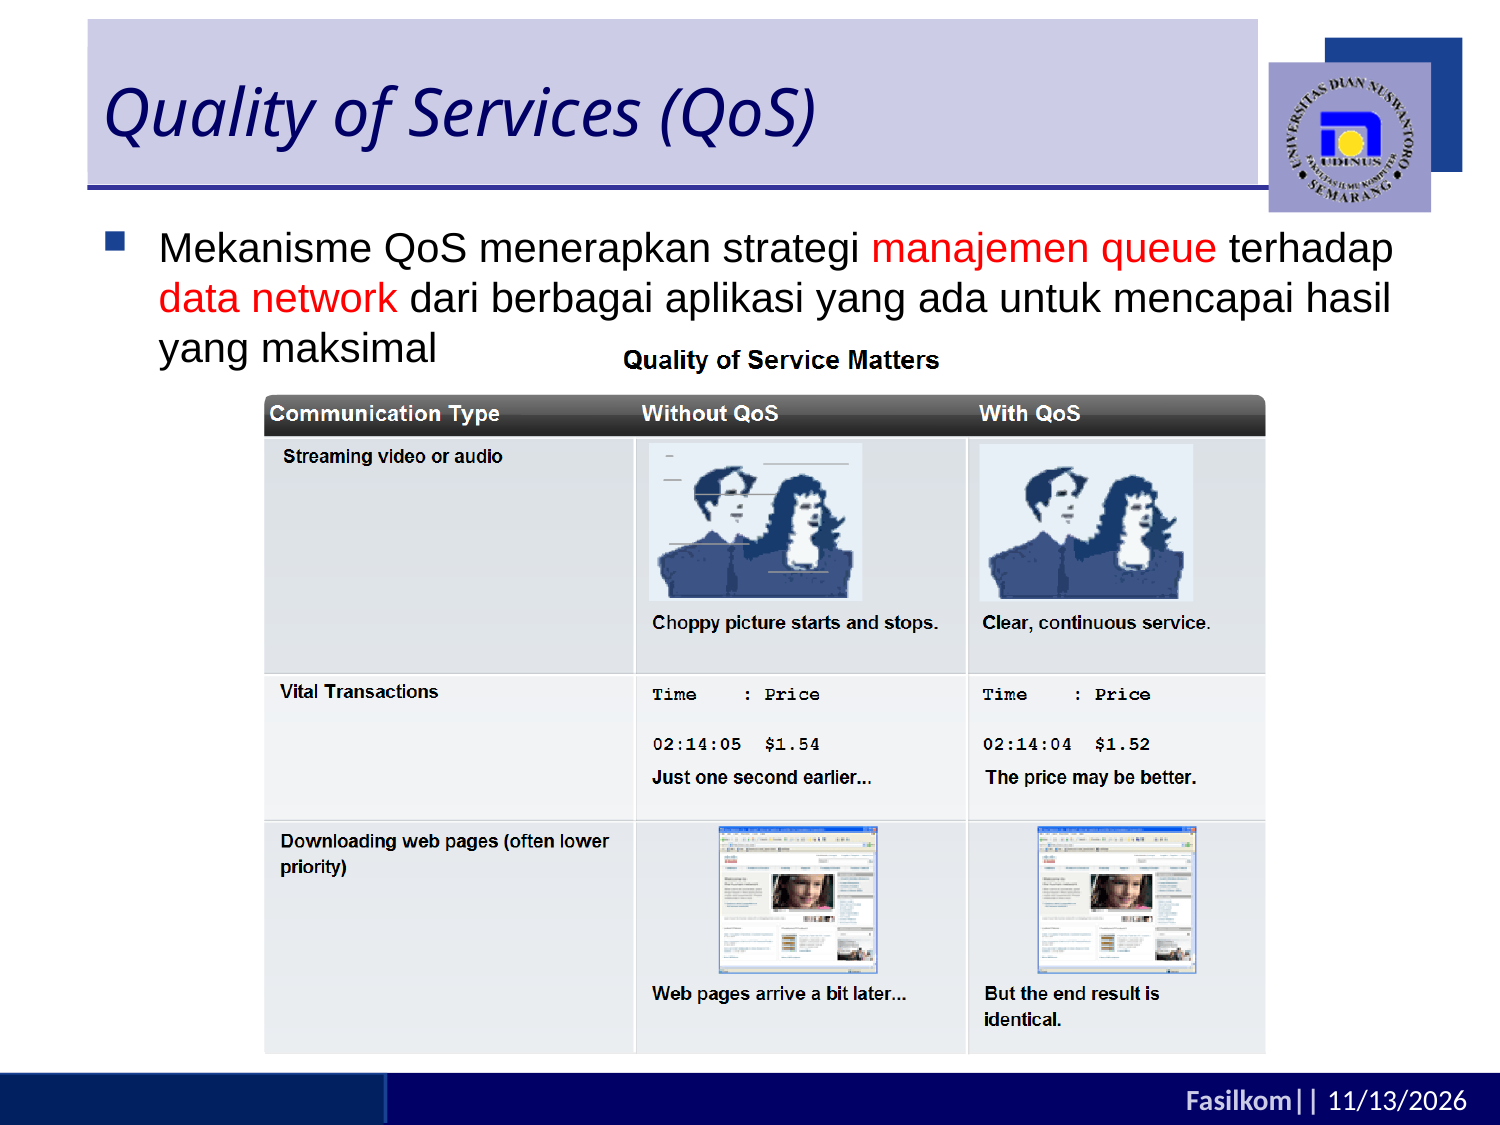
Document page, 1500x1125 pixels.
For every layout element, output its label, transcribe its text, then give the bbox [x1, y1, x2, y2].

title Quality of Services (QoS) [87, 46, 1238, 172]
picture [253, 337, 1278, 1067]
text_box [0, 1073, 386, 1125]
picture [1273, 62, 1427, 213]
list Mekanisme QoS menerapkan strategi manajemen queue terhadap data network dari berbagai aplikasi yang ada untuk mencapai hasil yang maksimal [87, 213, 1447, 409]
